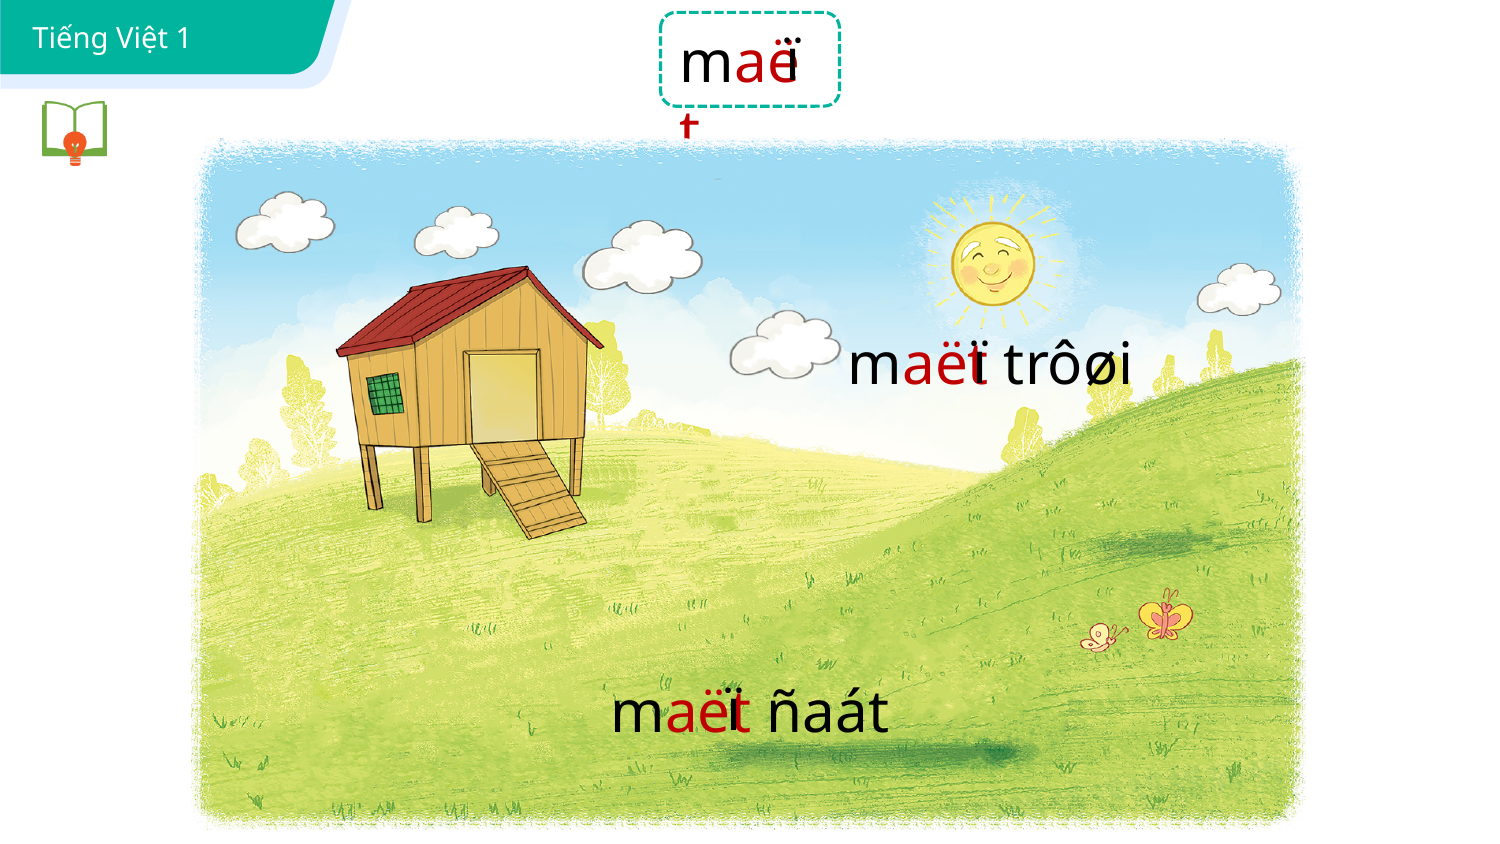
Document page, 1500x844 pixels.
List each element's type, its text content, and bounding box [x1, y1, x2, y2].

text_box Tiếng Việt 1 [17, 12, 228, 63]
picture [0, 0, 1500, 844]
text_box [614, 664, 886, 753]
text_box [670, 12, 830, 108]
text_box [860, 317, 1121, 405]
